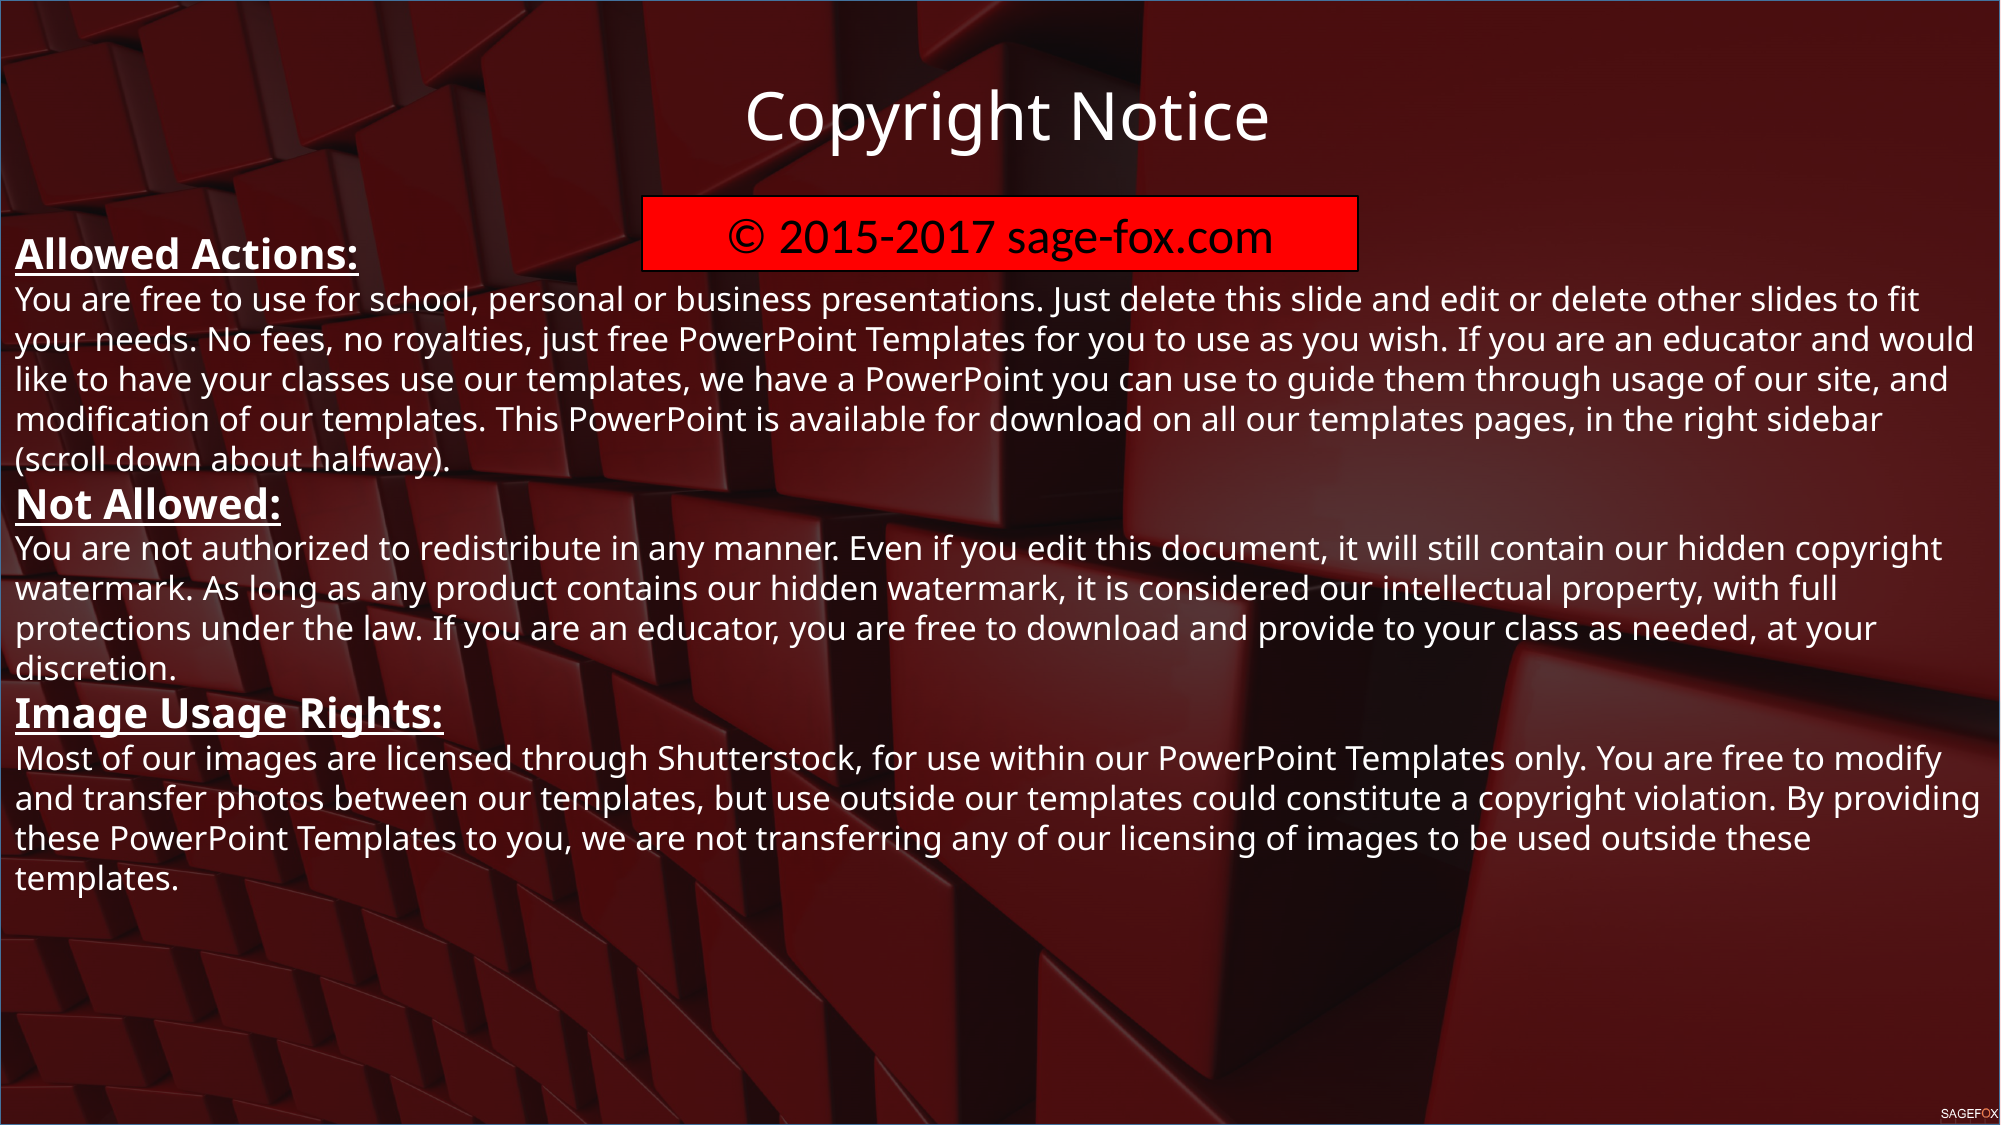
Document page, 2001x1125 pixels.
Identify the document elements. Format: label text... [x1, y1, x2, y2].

text_box © 2015-2017 sage-fox.com [641, 196, 1358, 272]
title Copyright Notice [493, 60, 1524, 178]
text_box Allowed Actions: You are free to use for school, personal or business presentations. Just delete this slide and edit or delete other slides to fit your needs. No fees, no royalties, just free PowerPoint Templates for you to use as you wish. If you are an educator and would like to have your classes use our templates, we have a PowerPoint you can use to guide them through usage of our site, and modification of our templates. This PowerPoint is available for download on all our templates pages, in the right sidebar (scroll down about halfway). Not Allowed: You are not authorized to redistribute in any manner. Even if you edit this document, it will still contain our hidden copyright watermark. As long as any product contains our hidden watermark, it is considered our intellectual property, with full protections under the law. If you are an educator, you are free to download and provide to your class as needed, at your discretion. Image Usage Rights: Most of our images are licensed through Shutterstock, for use within our PowerPoint Templates only. You are free to modify and transfer photos between our templates, but use outside our templates could constitute a copyright violation. By providing these PowerPoint Templates to you, we are not transferring any of our licensing of images to be used outside these templates. [0, 0, 2000, 1125]
